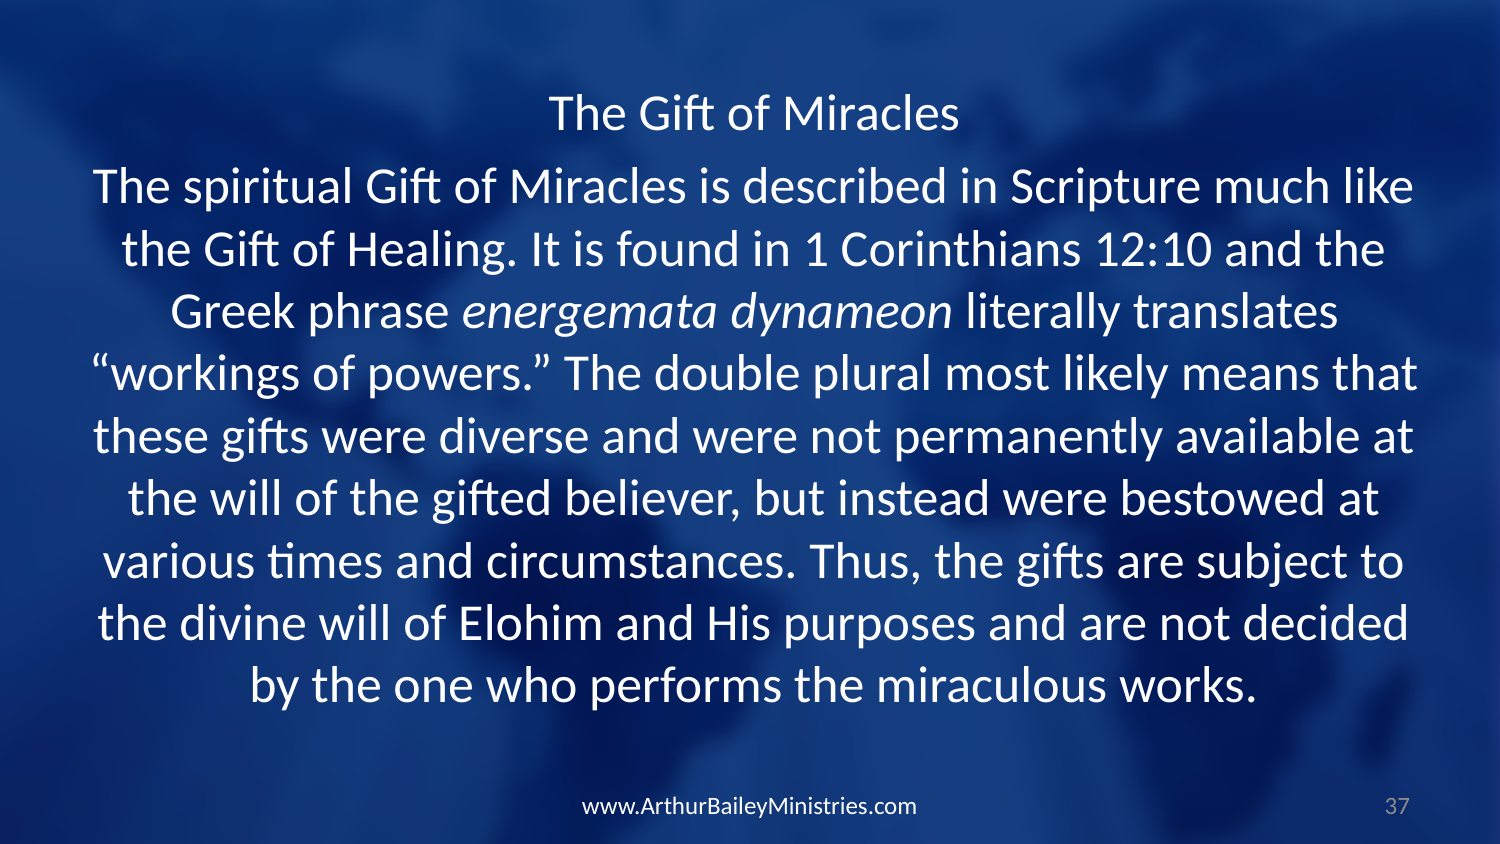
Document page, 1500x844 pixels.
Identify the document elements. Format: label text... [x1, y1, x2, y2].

slide_number 37 [1074, 782, 1425, 827]
picture [0, 0, 1500, 844]
list The Gift of Miracles The spiritual Gift of Miracles is described in Scripture much like the Gift of Healing. It is found in 1 Corinthians 12:10 and the Greek phrase energemata dynameon literally translates “workings of powers.” The double plural most likely means that these gifts were diverse and were not permanently available at the will of the gifted believer, but instead were bestowed at various times and circumstances. Thus, the gifts are subject to the divine will of Elohim and His purposes and are not decided by the one who performs the miraculous works. [59, 71, 1450, 770]
footer www.ArthurBaileyMinistries.com [512, 782, 988, 827]
